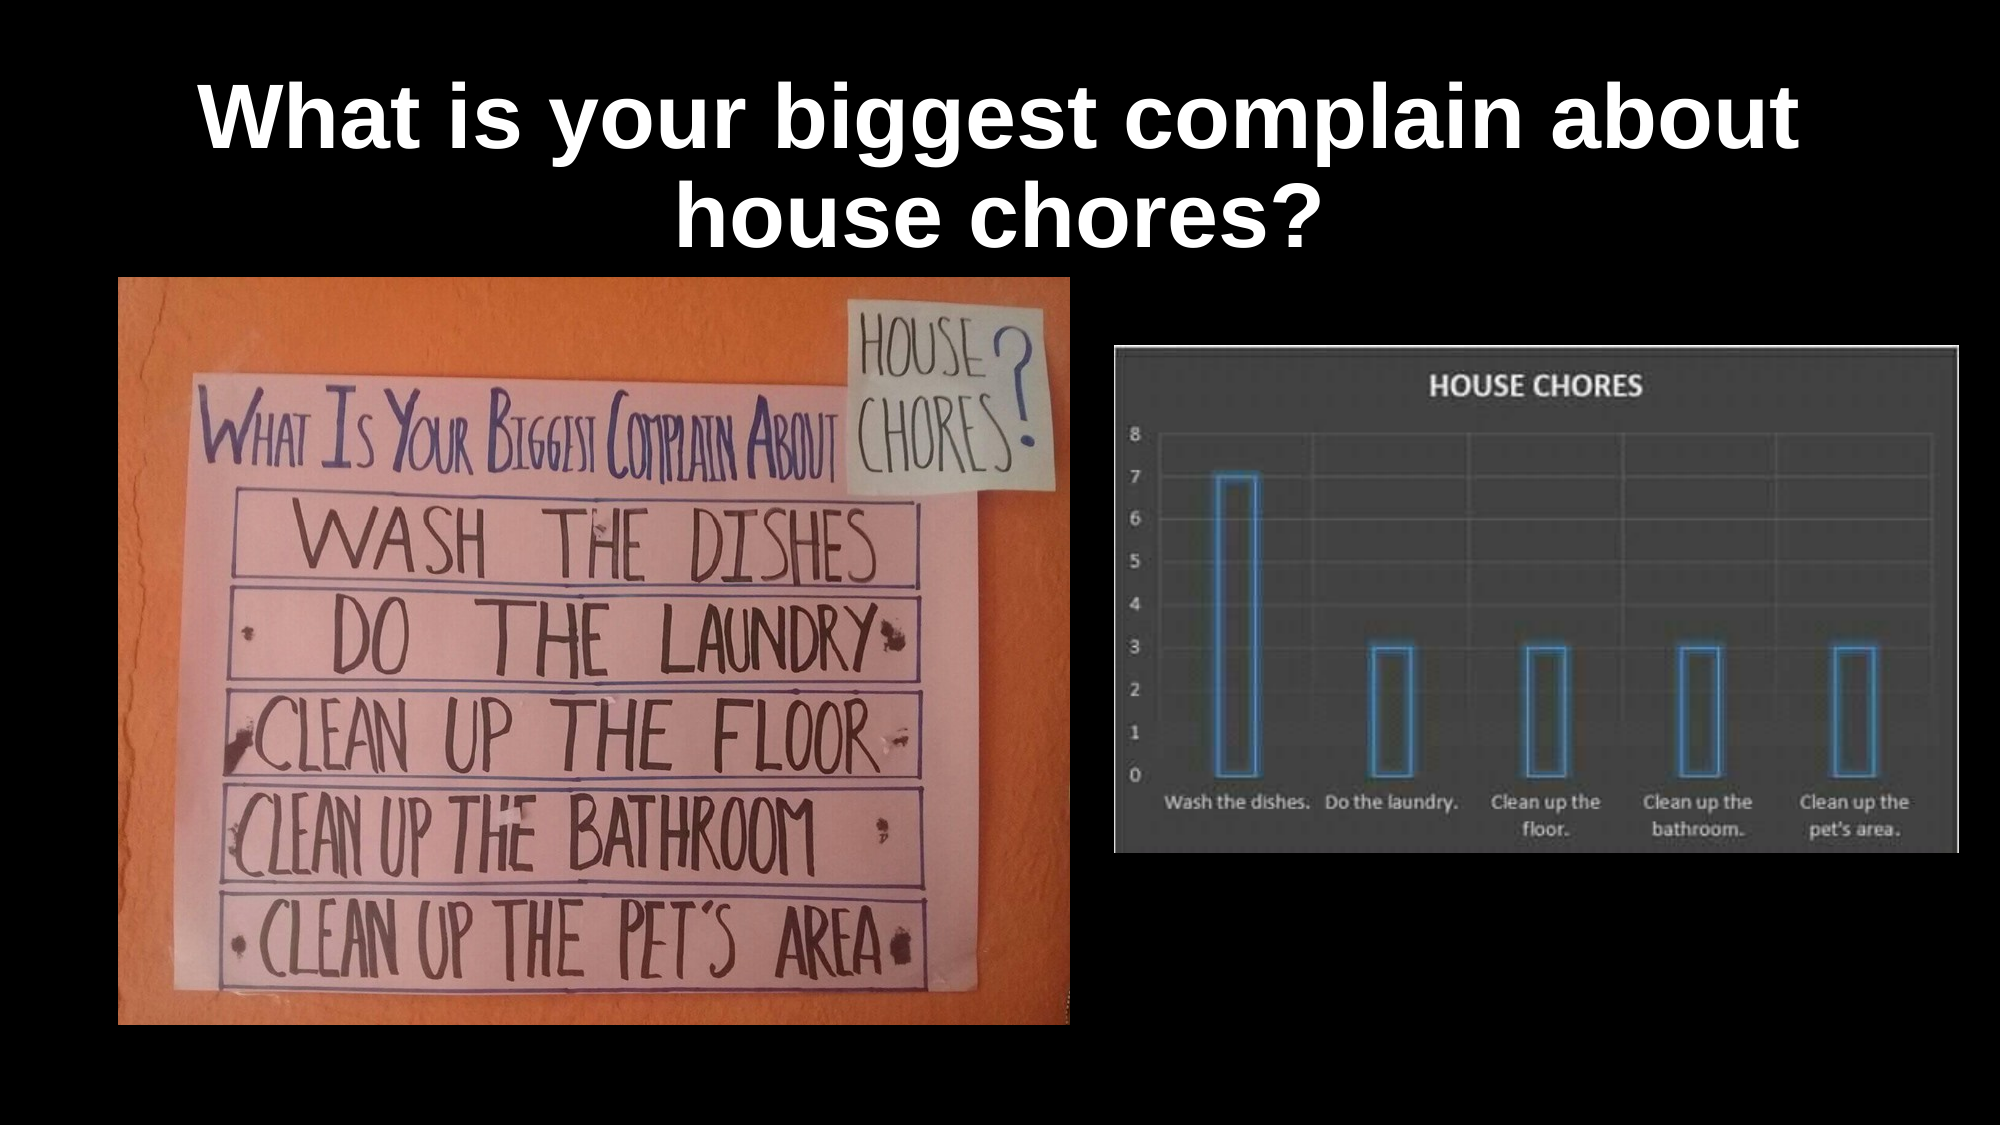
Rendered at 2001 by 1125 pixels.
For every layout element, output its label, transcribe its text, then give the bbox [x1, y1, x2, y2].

picture [1114, 345, 1959, 853]
title What is your biggest complain about house chores? [137, 59, 1863, 278]
picture [118, 277, 1070, 1025]
